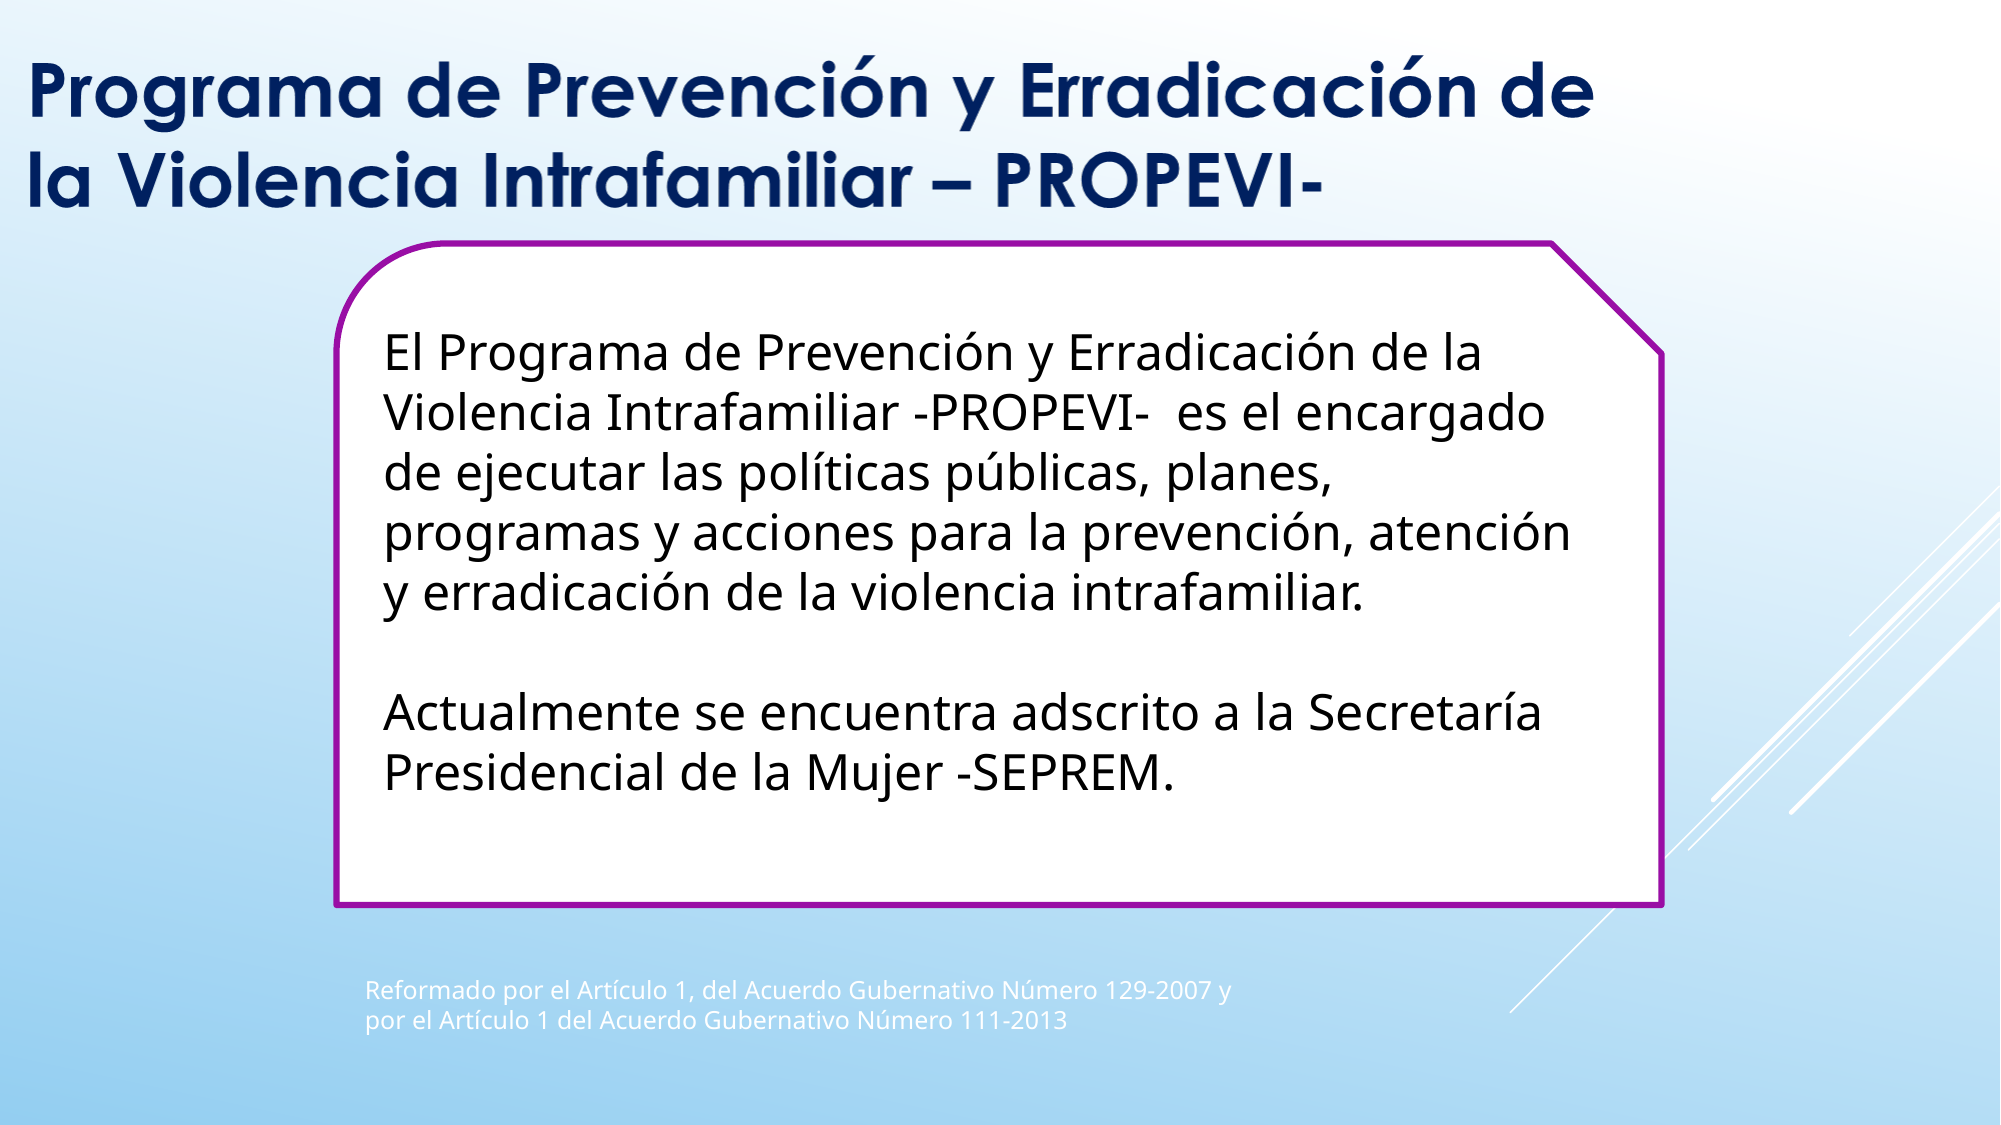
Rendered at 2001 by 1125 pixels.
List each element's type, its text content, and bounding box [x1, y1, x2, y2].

picture [0, 20, 1662, 310]
text_box El Programa de Prevención y Erradicación de la Violencia Intrafamiliar -PROPEVI- es el encargado de ejecutar las políticas públicas, planes, programas y acciones para la prevención, atención y erradicación de la violencia intrafamiliar. Actualmente se encuentra adscrito a la Secretaría Presidencial de la Mujer -SEPREM. [335, 310, 1663, 907]
text_box Reformado por el Artículo 1, del Acuerdo Gubernativo Número 129-2007 y por el Artículo 1 del Acuerdo Gubernativo Número 111-2013 [350, 967, 1288, 1042]
